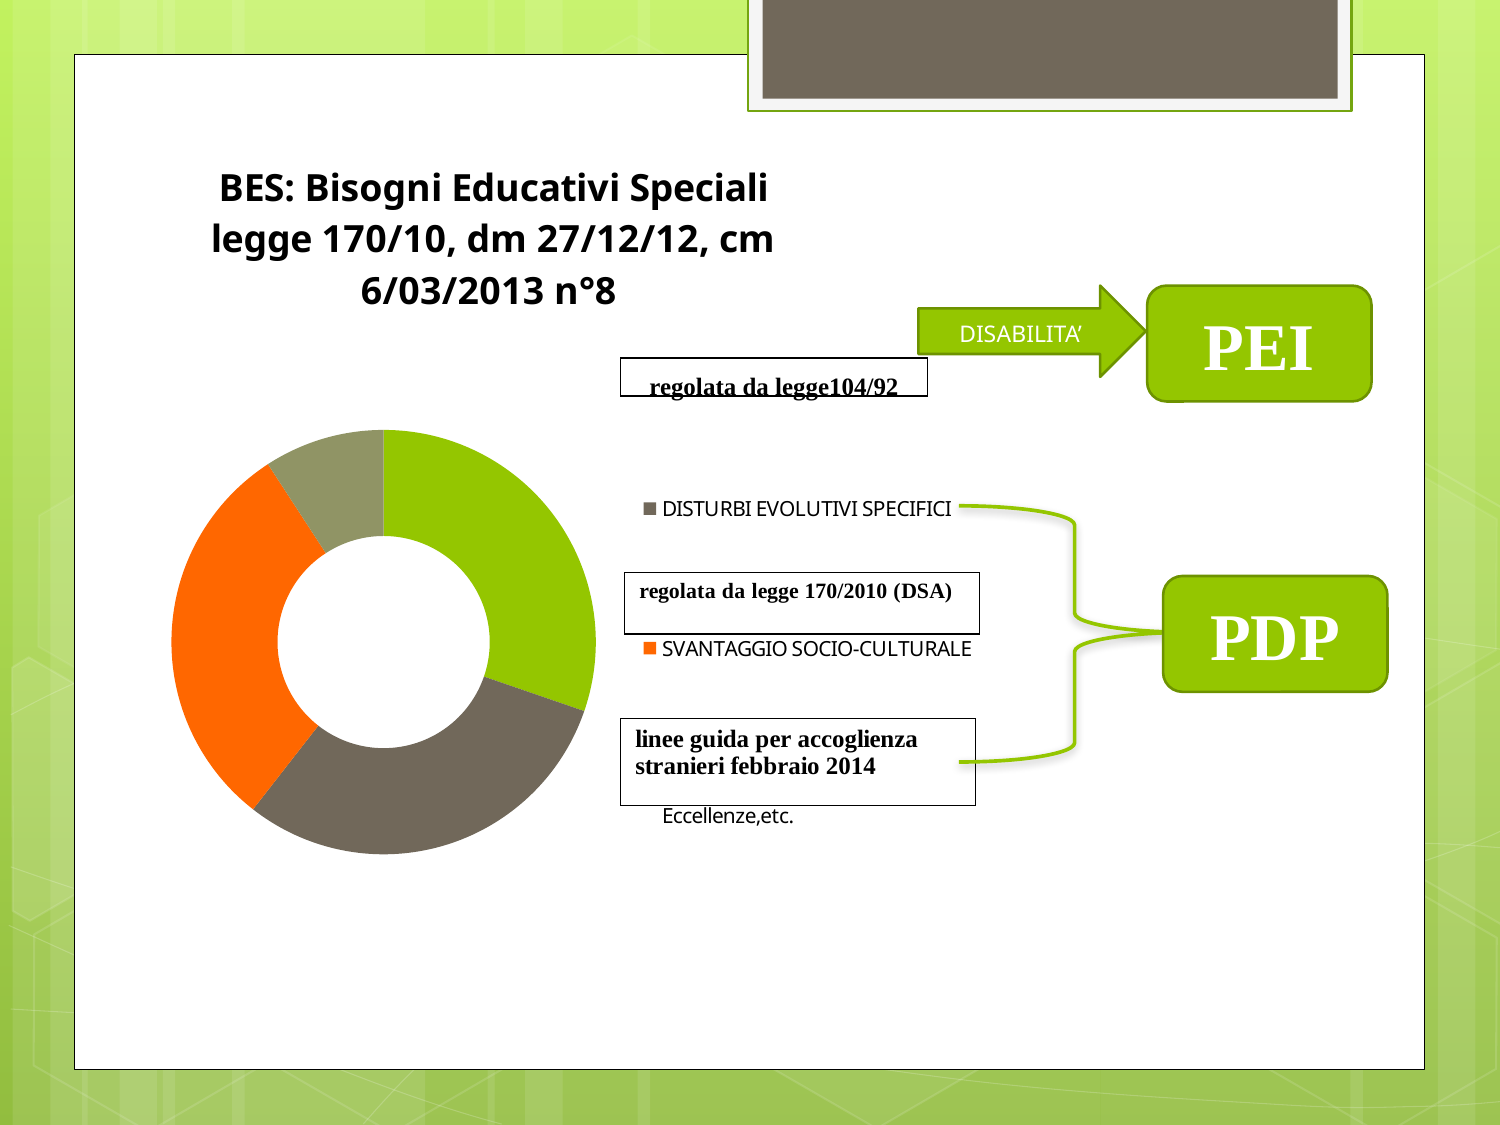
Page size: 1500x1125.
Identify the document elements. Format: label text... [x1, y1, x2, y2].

text_box PDP [1161, 574, 1389, 694]
text_box PEI [1145, 284, 1373, 403]
chart [100, 148, 1022, 965]
text_box DISABILITA’ [1026, 284, 1145, 379]
text_box [1026, 507, 1161, 761]
